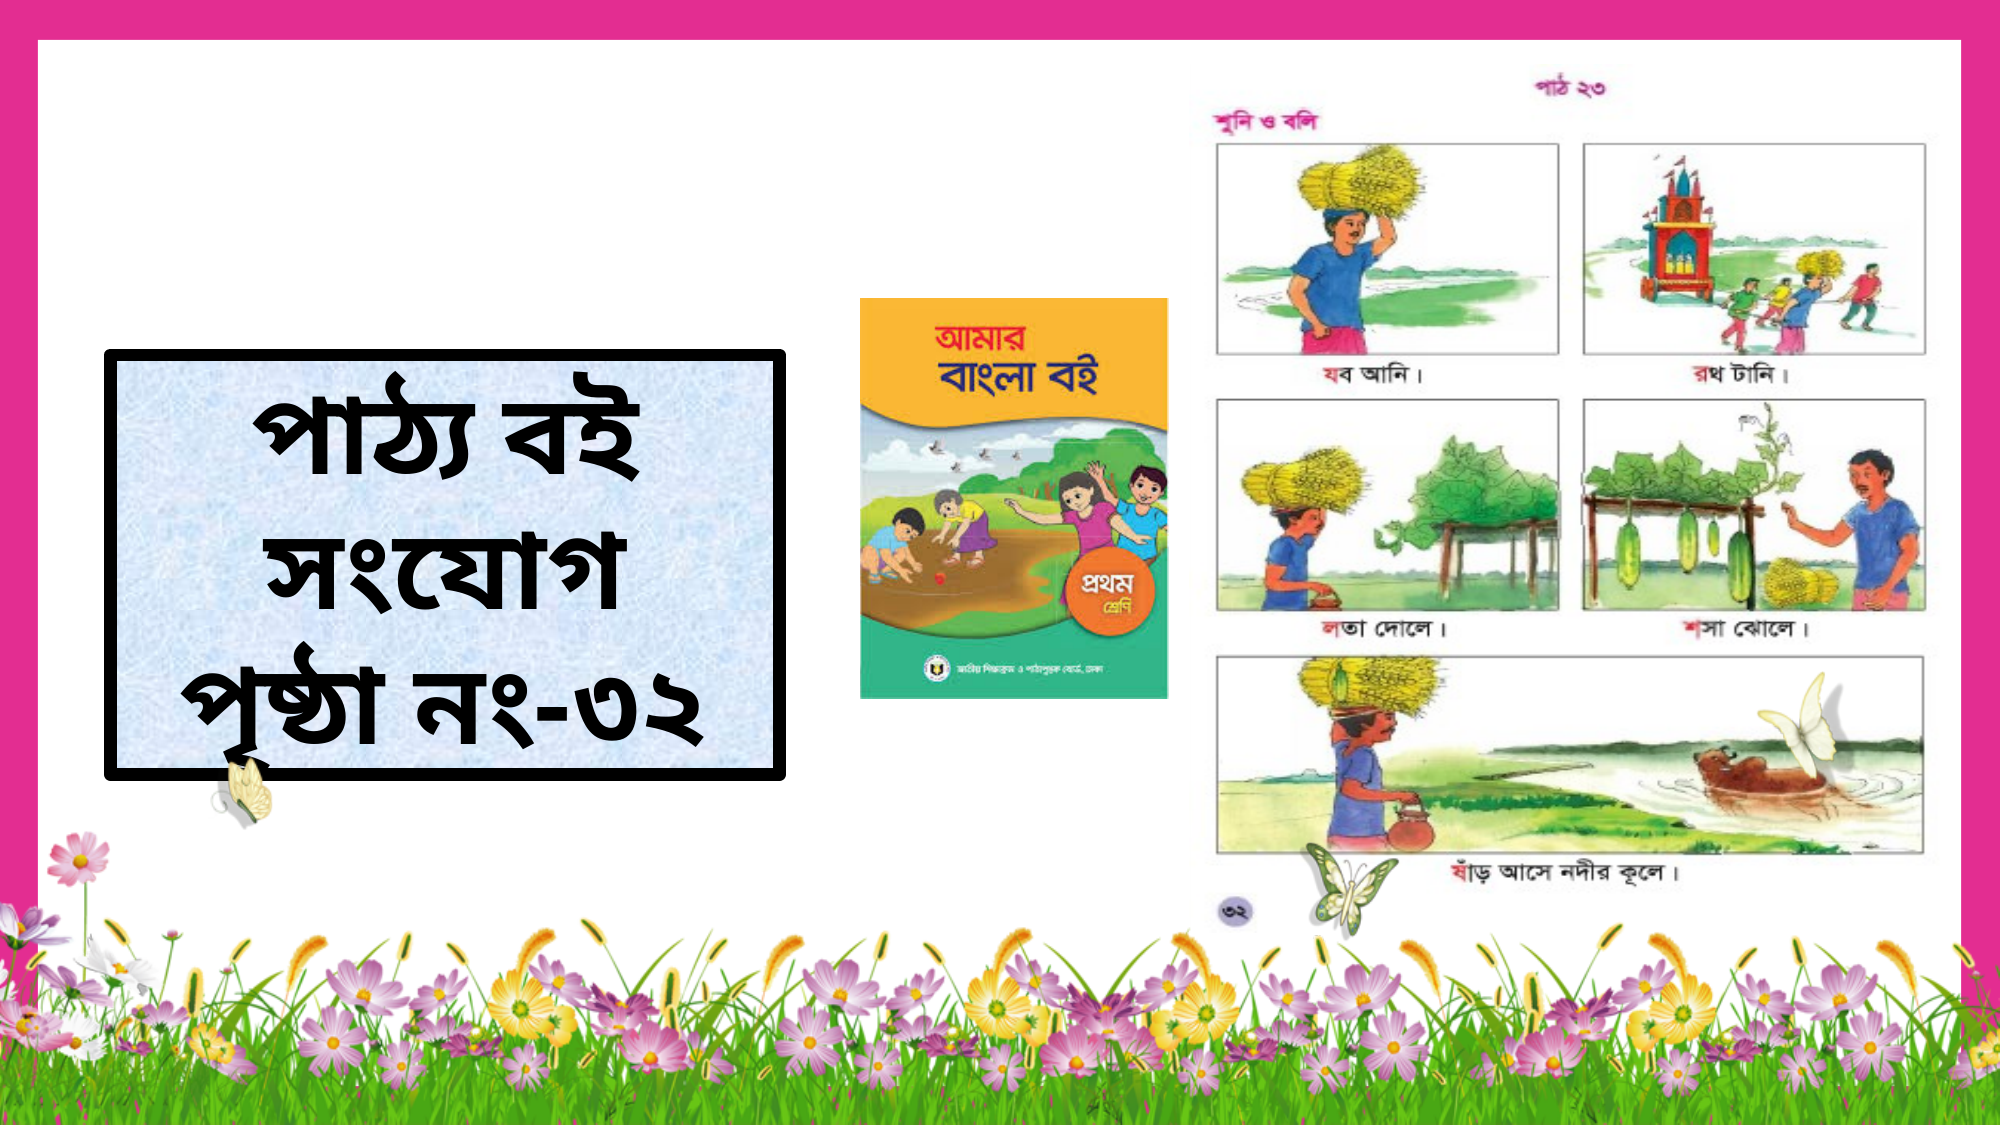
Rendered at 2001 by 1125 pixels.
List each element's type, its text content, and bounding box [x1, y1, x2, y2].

picture [0, 64, 2000, 1125]
text_box পাঠ্য বই সংযোগ পৃষ্ঠা নং-৩২ [109, 353, 781, 670]
